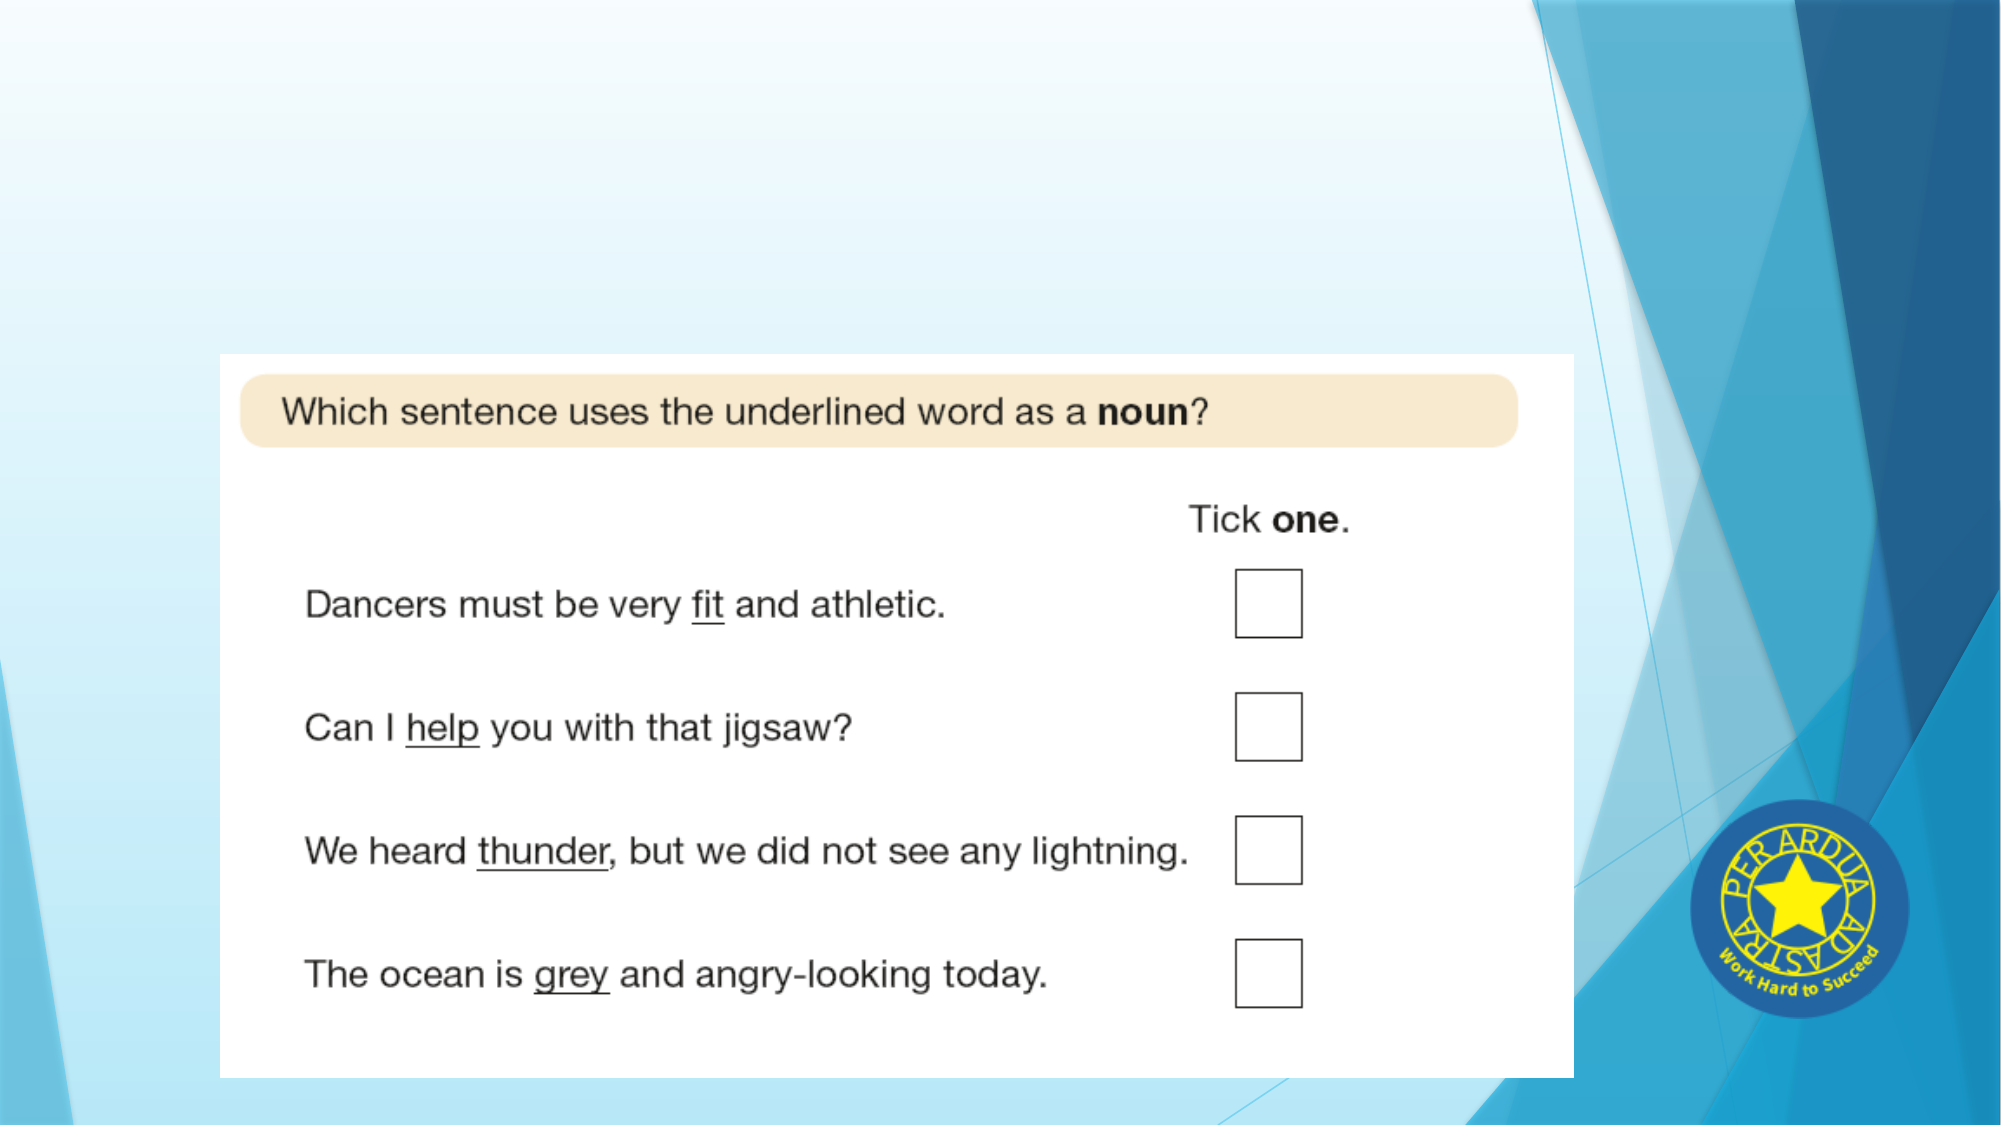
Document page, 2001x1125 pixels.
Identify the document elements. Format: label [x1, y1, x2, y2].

list [220, 353, 1575, 1079]
picture [1689, 798, 1910, 1019]
